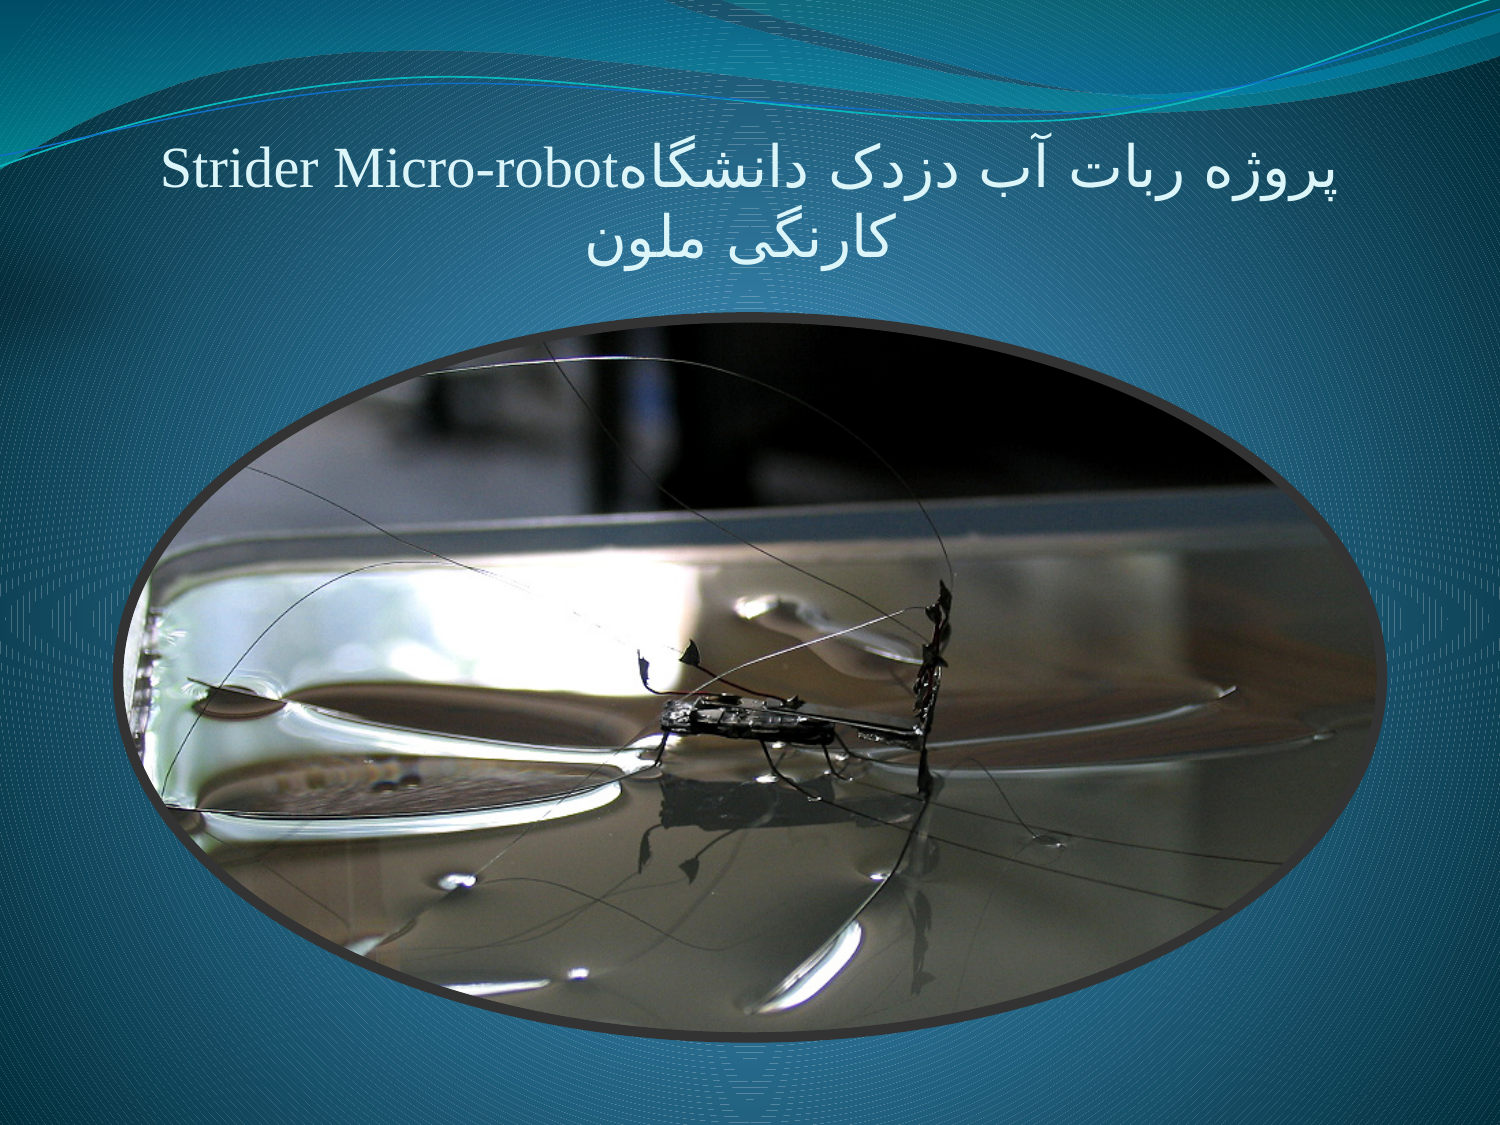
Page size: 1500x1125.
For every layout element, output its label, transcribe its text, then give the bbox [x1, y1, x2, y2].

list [117, 317, 1383, 1038]
title Strider Micro-robotپروژه ربات آب دزدک دانشگاه کارنگی ملون [75, 115, 1425, 270]
